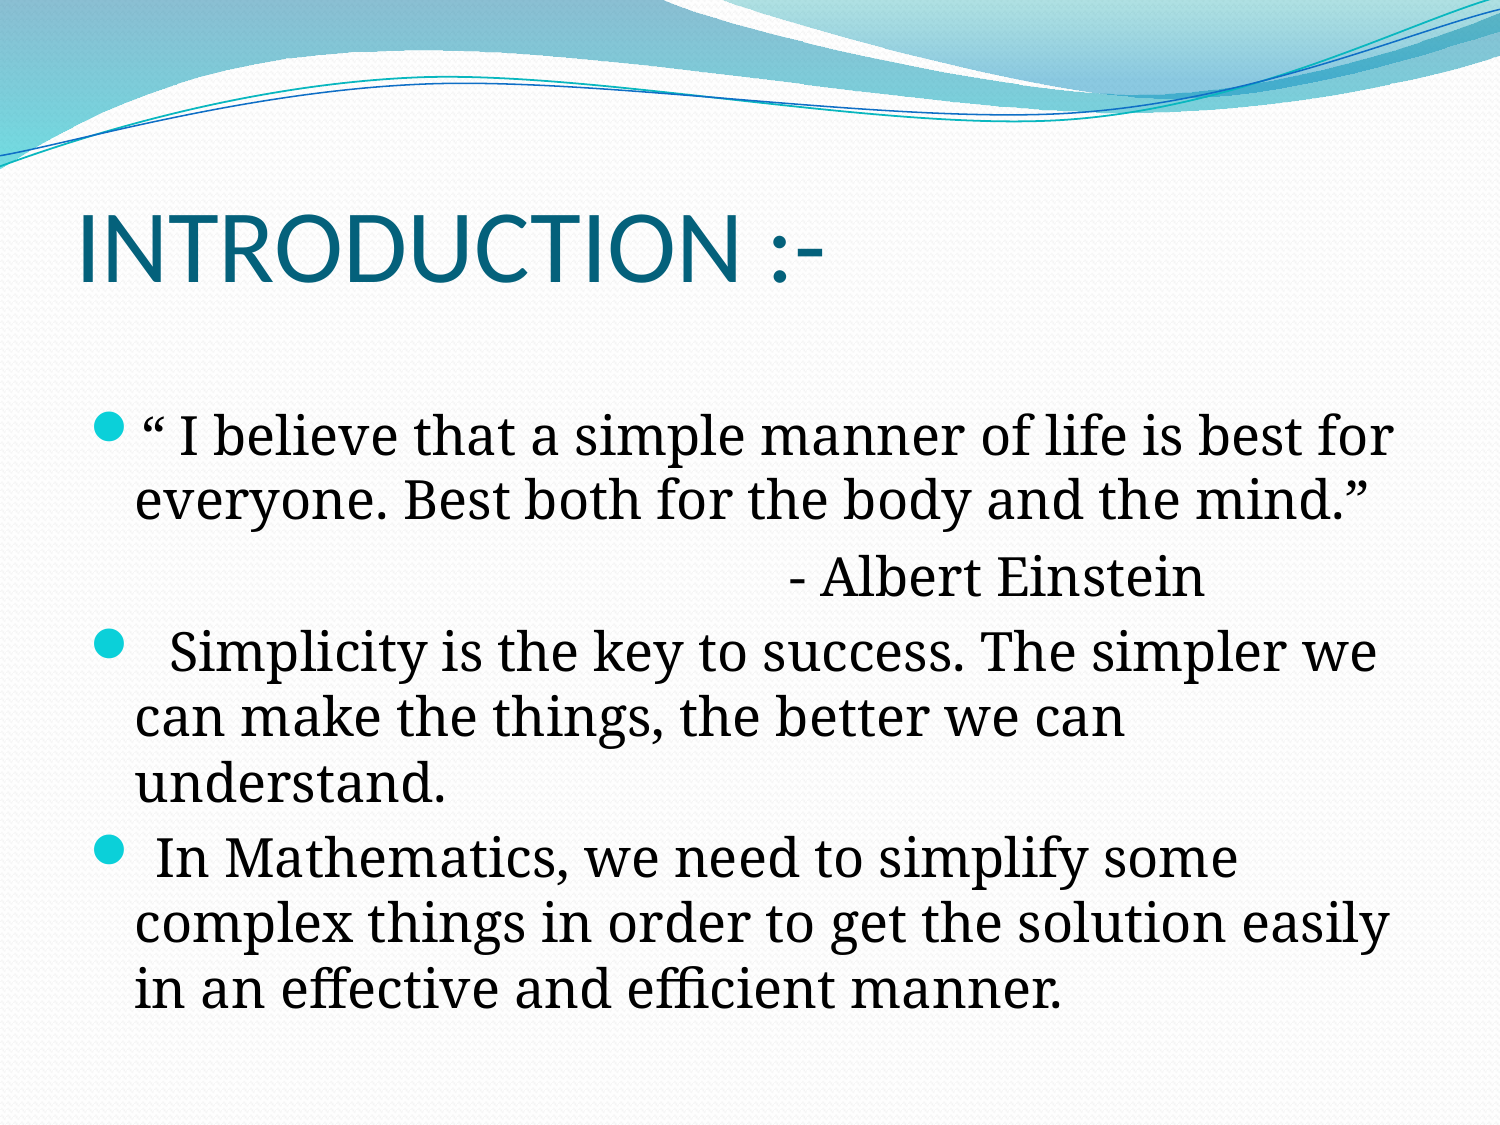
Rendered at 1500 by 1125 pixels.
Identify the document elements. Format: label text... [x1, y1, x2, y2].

list “ I believe that a simple manner of life is best for everyone. Best both for the body and the mind.” - Albert Einstein Simplicity is the key to success. The simpler we can make the things, the better we can understand. In Mathematics, we need to simplify some complex things in order to get the solution easily in an effective and efficient manner. [75, 317, 1425, 1038]
title INTRODUCTION :- [75, 115, 1425, 303]
